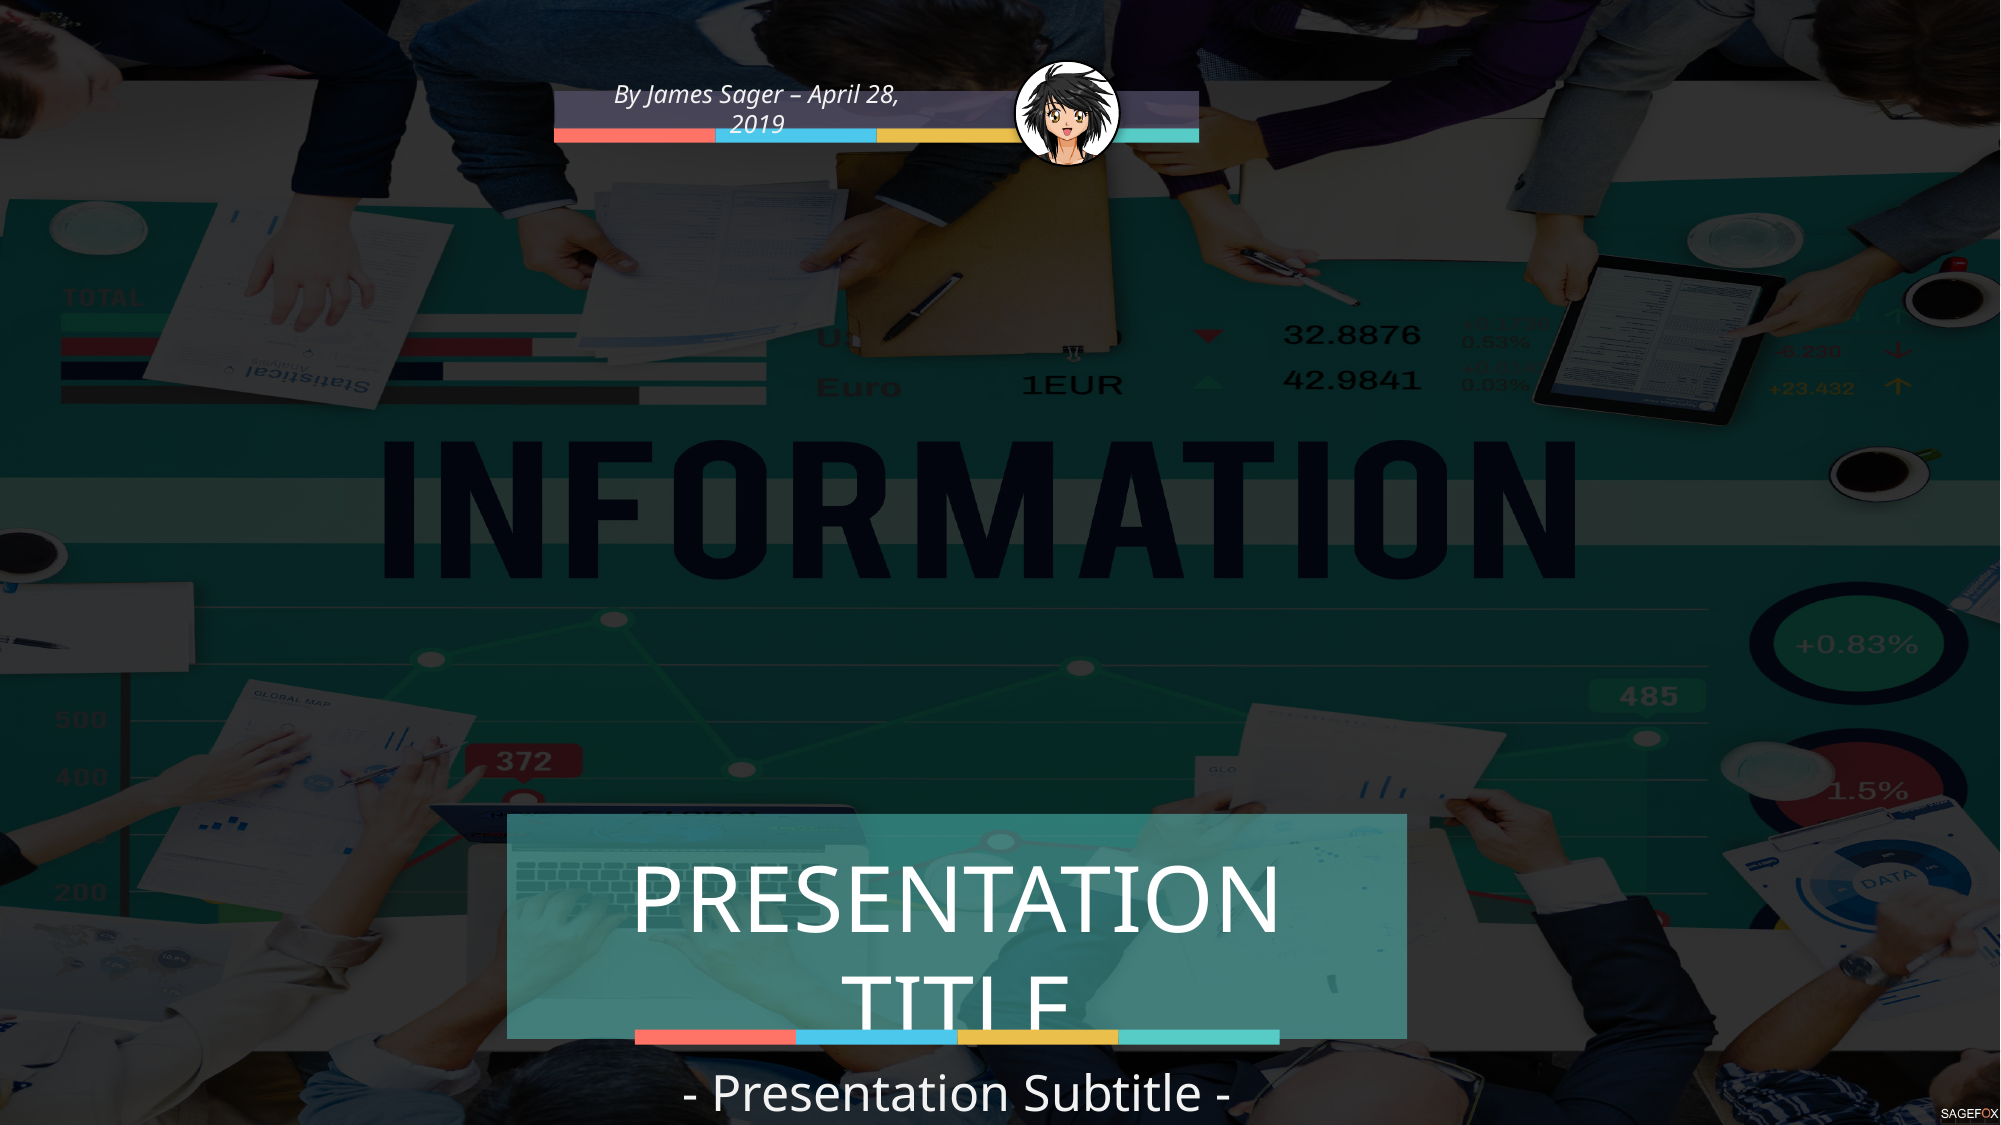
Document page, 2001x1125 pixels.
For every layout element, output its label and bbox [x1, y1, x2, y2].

text_box [507, 813, 1408, 1045]
text_box [554, 60, 1200, 166]
picture [0, 0, 2001, 1125]
